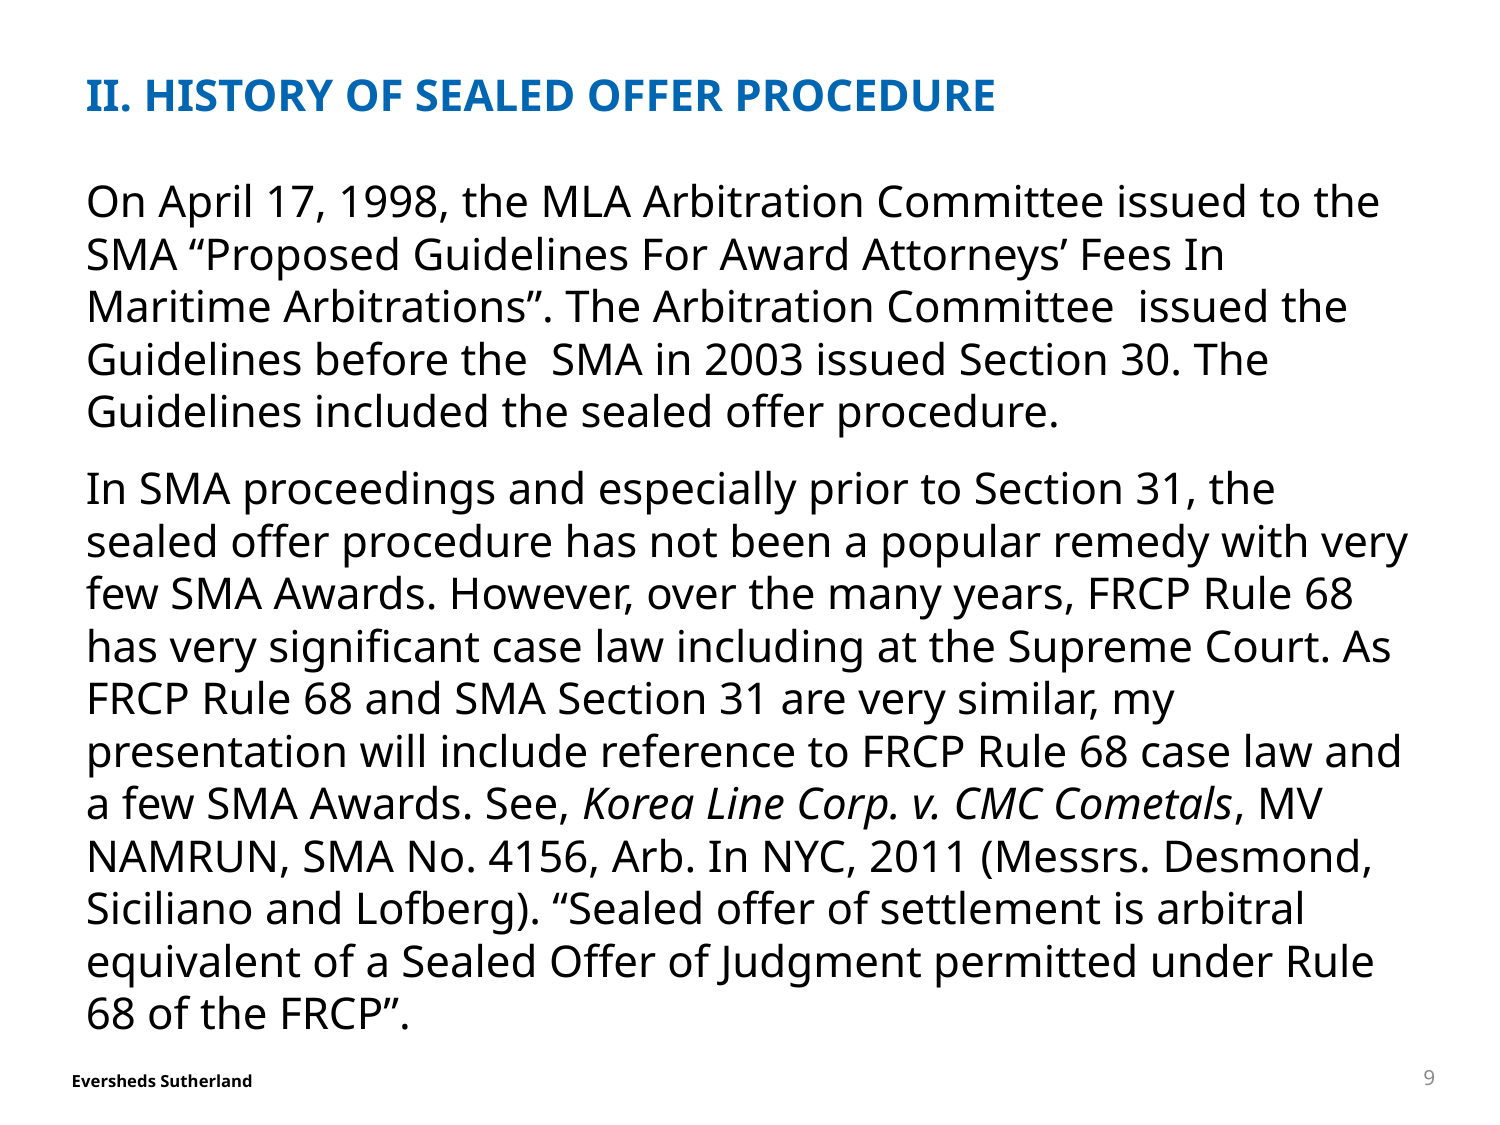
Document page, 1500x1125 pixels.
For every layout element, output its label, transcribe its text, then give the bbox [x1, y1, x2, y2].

list On April 17, 1998, the MLA Arbitration Committee issued to the SMA “Proposed Guidelines For Award Attorneys’ Fees In Maritime Arbitrations”. The Arbitration Committee issued the Guidelines before the SMA in 2003 issued Section 30. The Guidelines included the sealed offer procedure. In SMA proceedings and especially prior to Section 31, the sealed offer procedure has not been a popular remedy with very few SMA Awards. However, over the many years, FRCP Rule 68 has very significant case law including at the Supreme Court. As FRCP Rule 68 and SMA Section 31 are very similar, my presentation will include reference to FRCP Rule 68 case law and a few SMA Awards. See, Korea Line Corp. v. CMC Cometals, MV NAMRUN, SMA No. 4156, Arb. In NYC, 2011 (Messrs. Desmond, Siciliano and Lofberg). “Sealed offer of settlement is arbitral equivalent of a Sealed Offer of Judgment permitted under Rule 68 of the FRCP”. [70, 166, 1430, 1057]
slide_number 9 [1319, 1056, 1451, 1102]
title II. HISTORY OF SEALED OFFER PROCEDURE [70, 66, 1430, 122]
